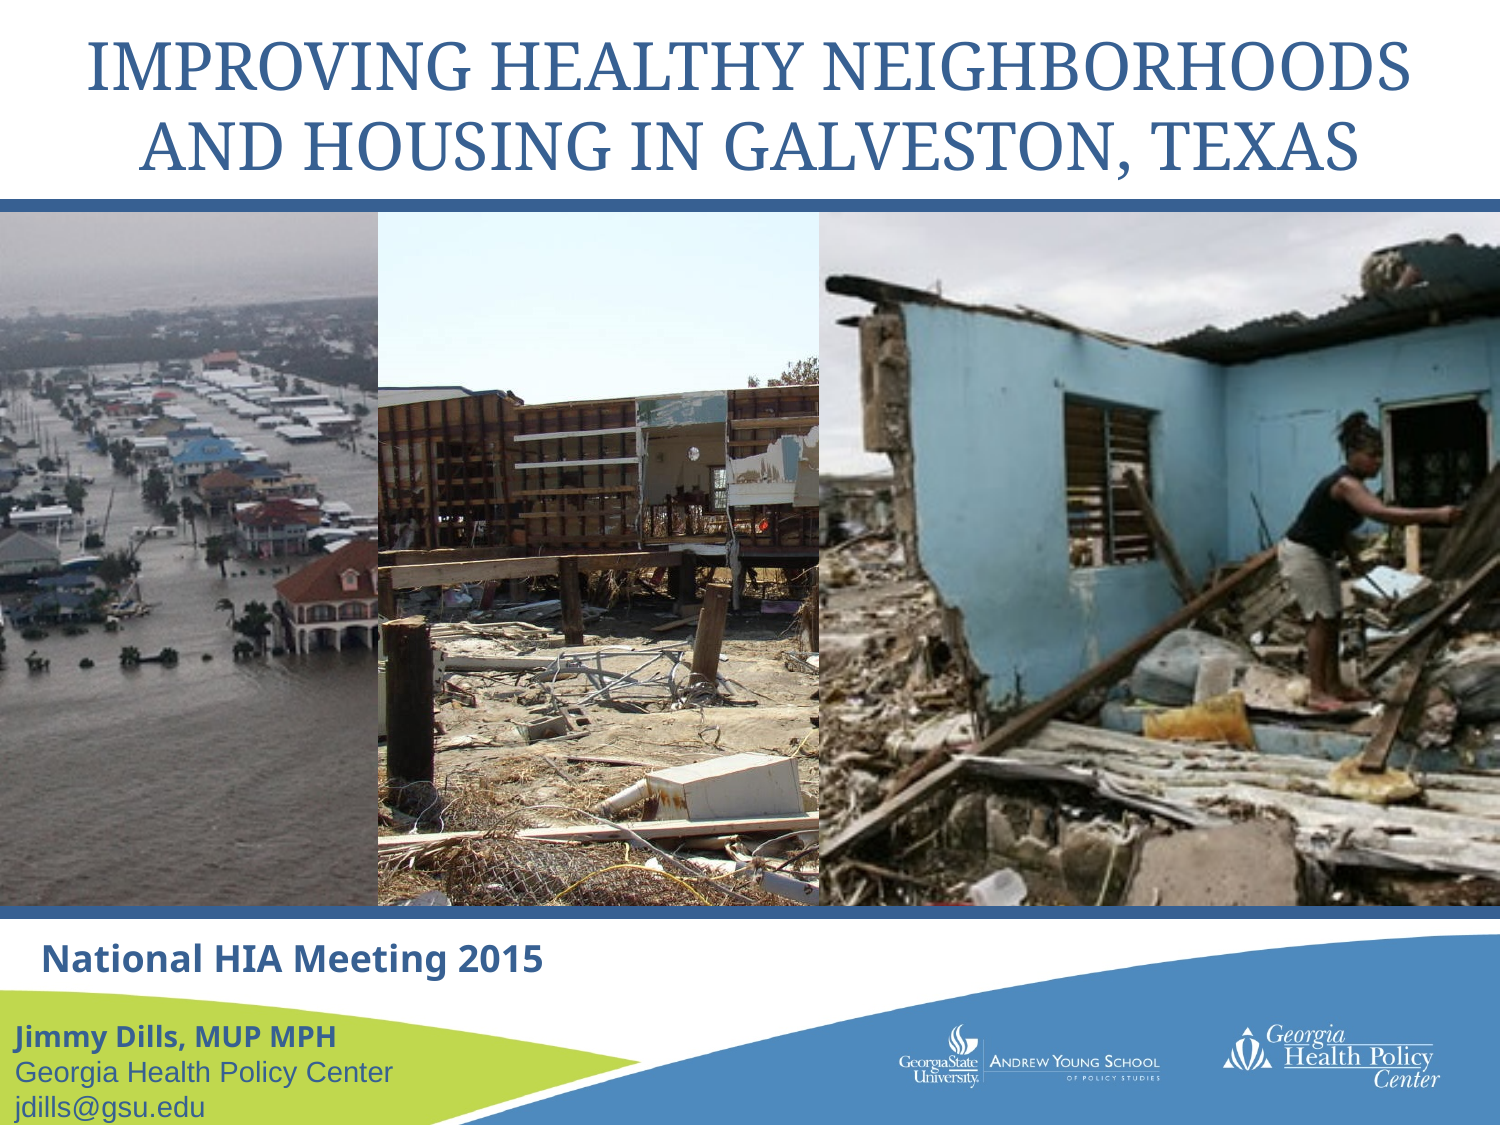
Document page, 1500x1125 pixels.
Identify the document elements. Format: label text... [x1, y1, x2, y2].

picture [0, 919, 1500, 1125]
text_box National HIA Meeting 2015 [25, 927, 560, 988]
picture [0, 207, 1500, 912]
title Improving Healthy Neighborhoods and Housing in Galveston, Texas [0, 0, 1500, 204]
text_box Jimmy Dills, MUP MPH Georgia Health Policy Center jdills@gsu.edu [0, 1010, 538, 1125]
